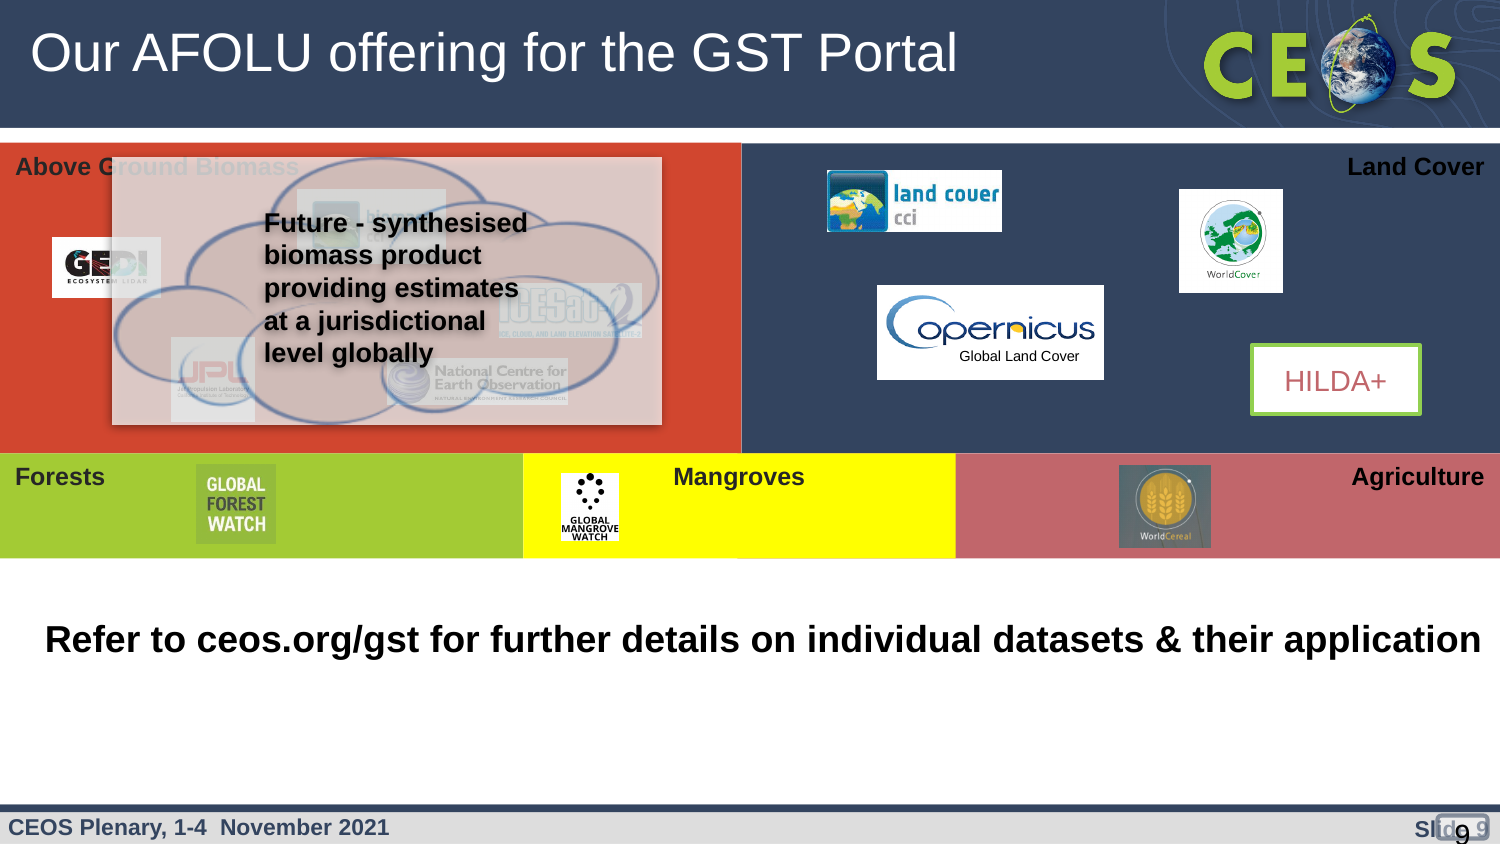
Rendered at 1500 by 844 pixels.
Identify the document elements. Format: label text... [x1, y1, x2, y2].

text_box [636, 122, 864, 143]
text_box Agriculture [956, 453, 1500, 559]
text_box Forests [0, 453, 523, 559]
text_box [52, 188, 106, 422]
picture [195, 464, 276, 544]
picture [561, 473, 619, 542]
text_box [826, 170, 1420, 415]
text_box Above Ground Biomass [0, 142, 742, 453]
picture [1119, 464, 1211, 548]
text_box Mangroves [523, 453, 956, 559]
text_box Refer to ceos.org/gst for further details on individual datasets & their application [29, 607, 1500, 668]
slide_number ‹#› [1437, 815, 1488, 839]
list Our AFOLU offering for the GST Portal [15, 9, 1027, 123]
text_box Land Cover [741, 143, 1500, 453]
picture [1204, 13, 1455, 113]
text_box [111, 157, 662, 425]
